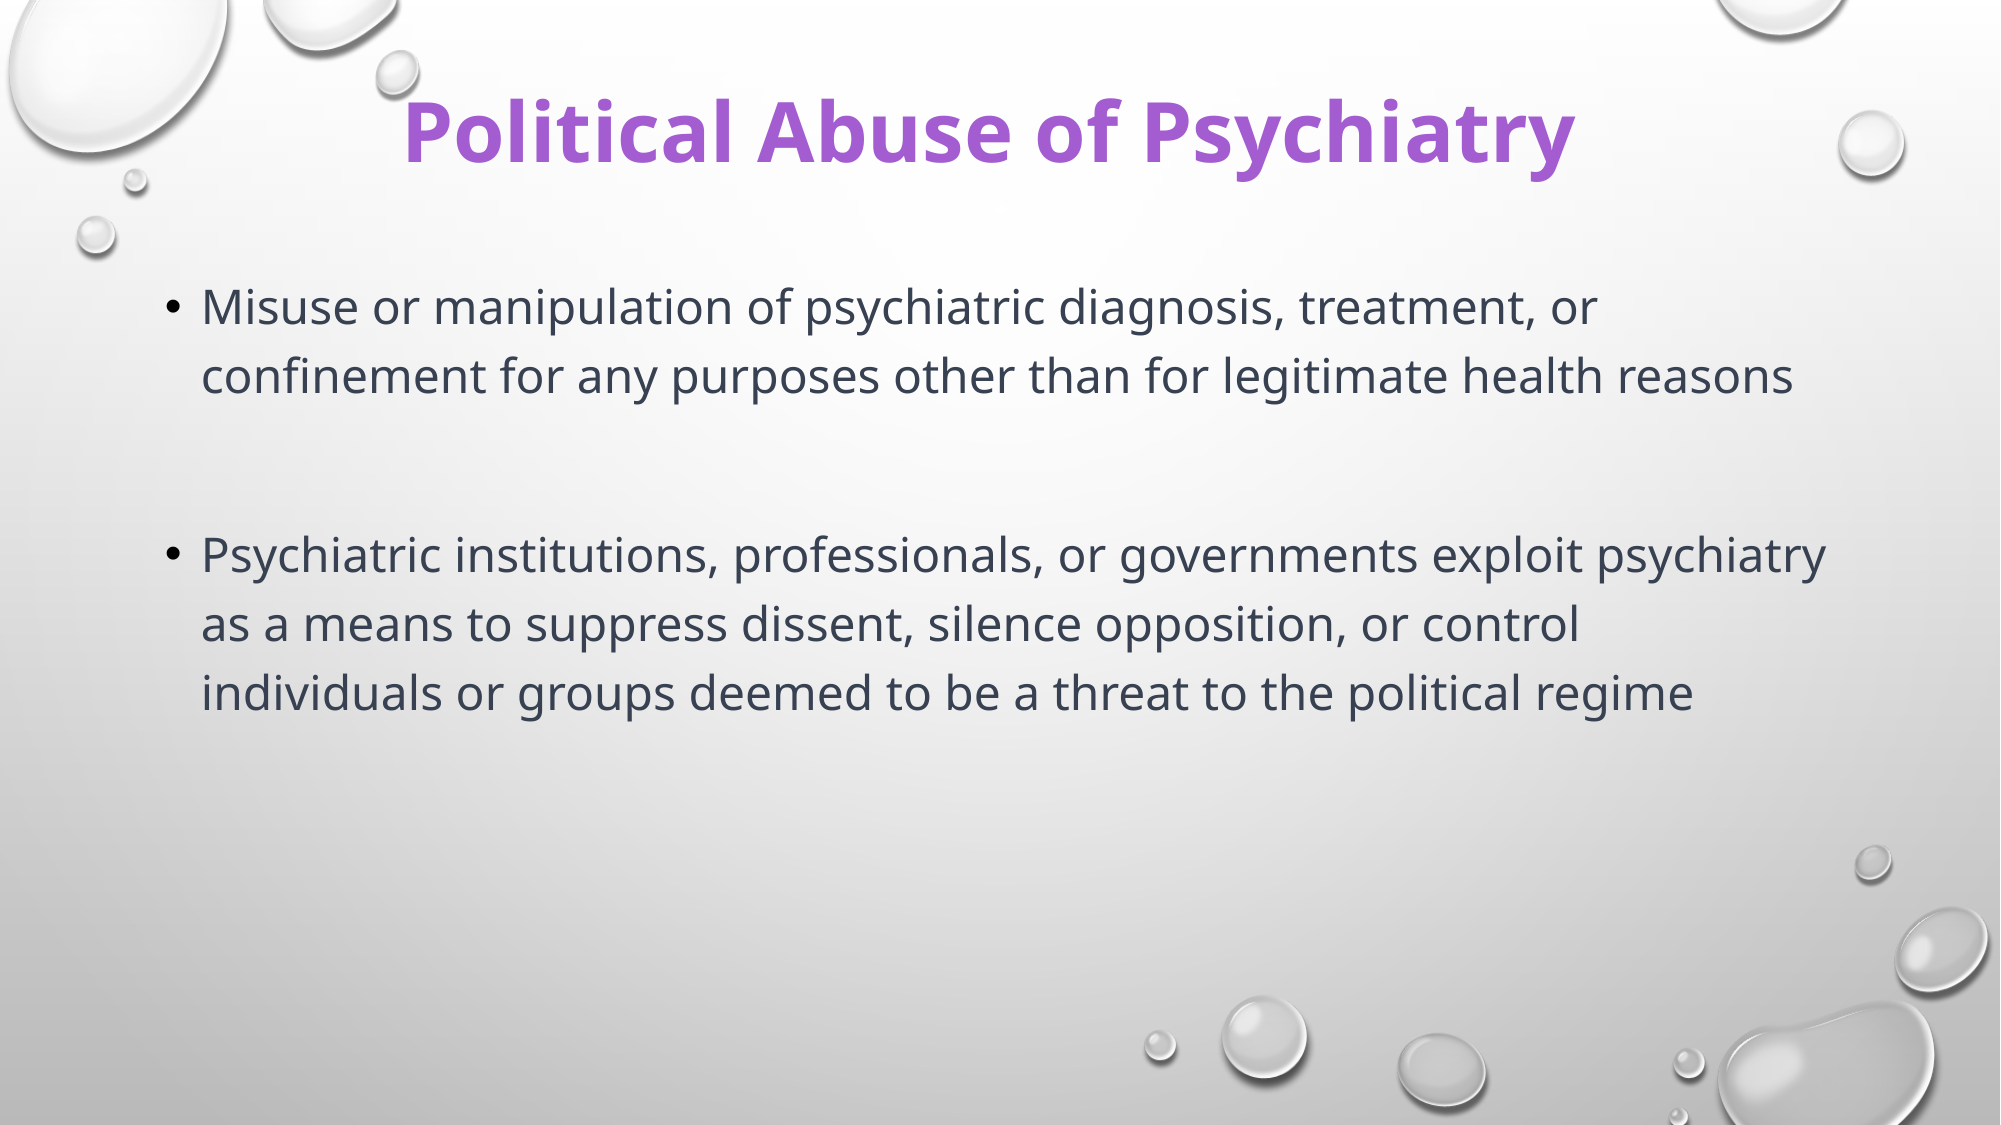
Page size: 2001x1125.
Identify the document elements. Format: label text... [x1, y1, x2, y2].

title Political Abuse of Psychiatry [187, 40, 1813, 231]
list Misuse or manipulation of psychiatric diagnosis, treatment, or confinement for any purposes other than for legitimate health reasons Psychiatric institutions, professionals, or governments exploit psychiatry as a means to suppress dissent, silence opposition, or control individuals or groups deemed to be a threat to the political regime [149, 257, 1850, 853]
picture [0, 0, 2000, 1125]
